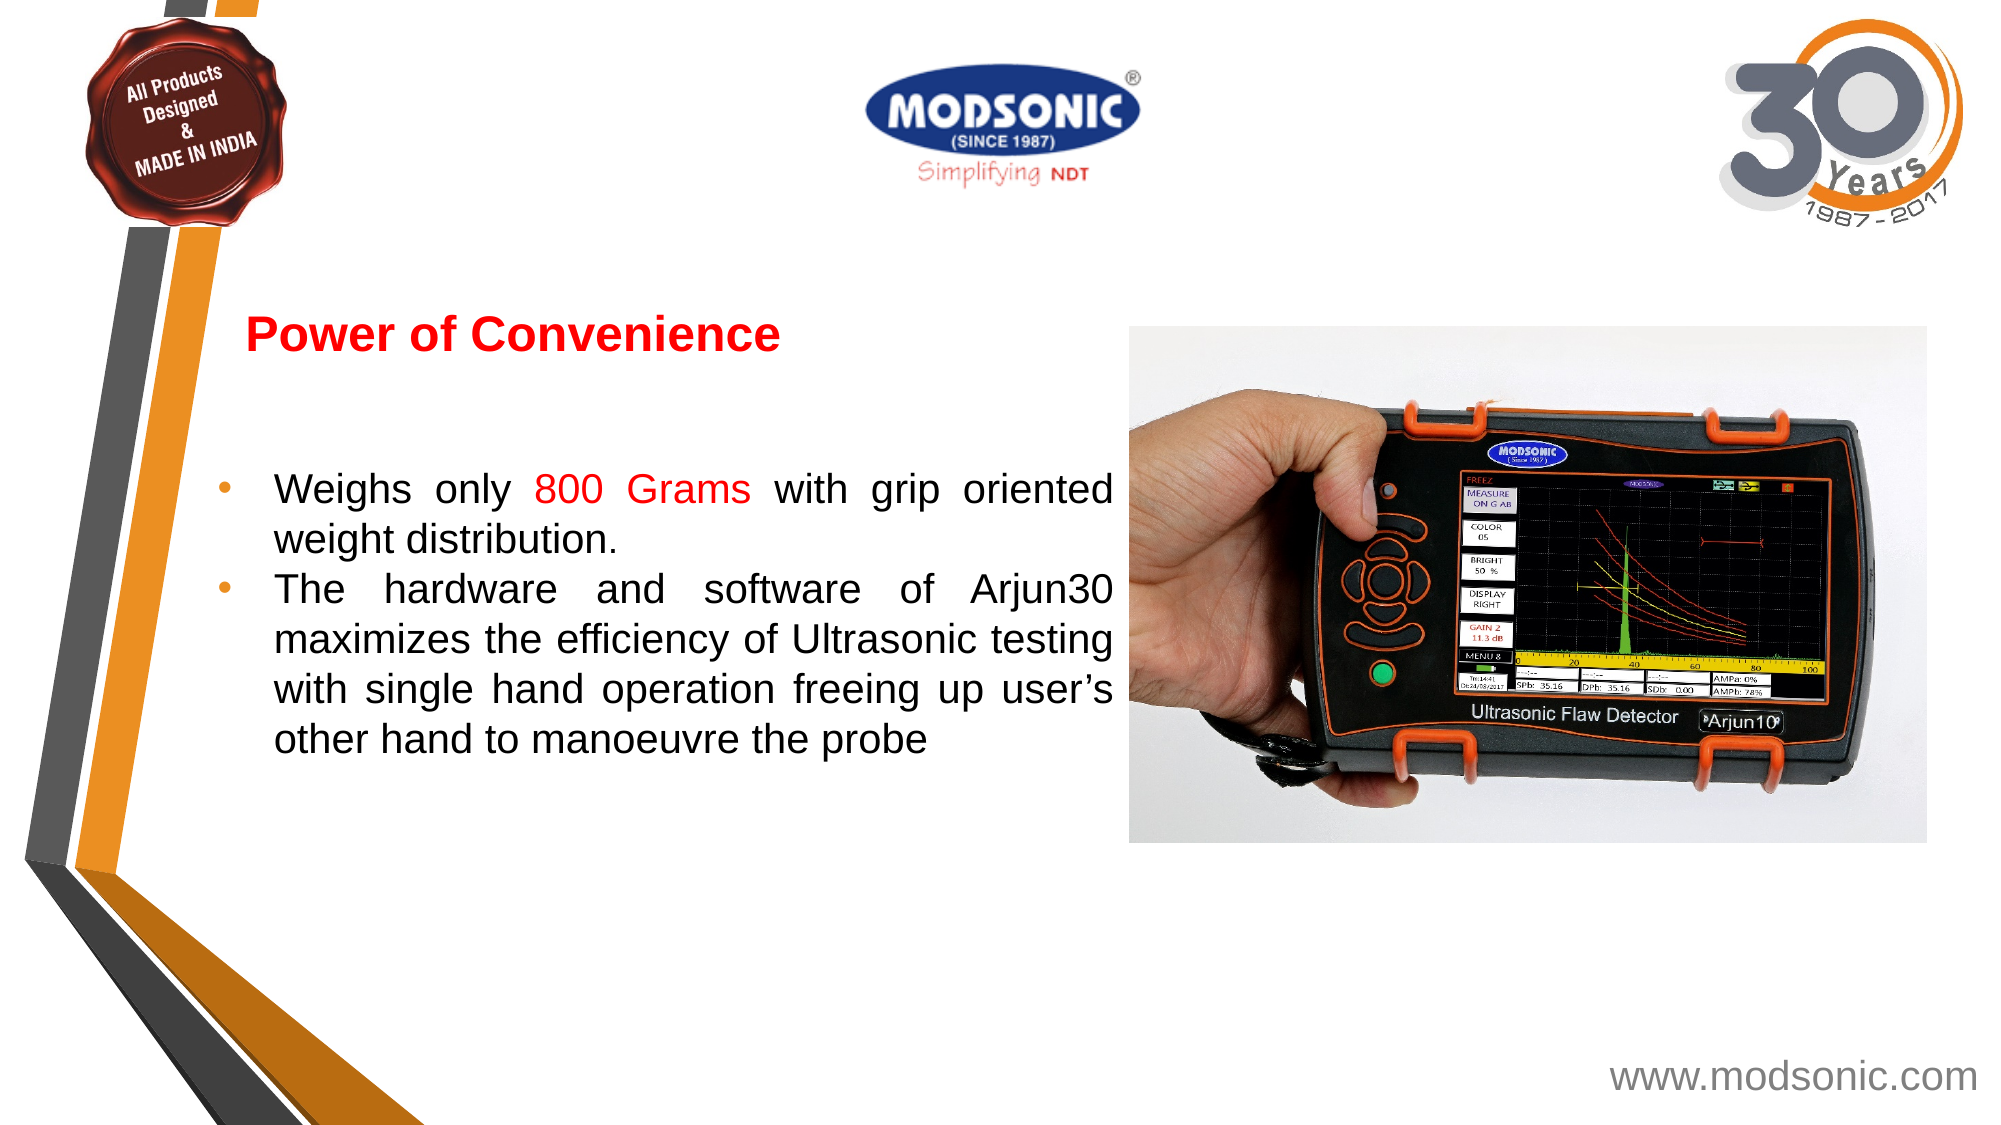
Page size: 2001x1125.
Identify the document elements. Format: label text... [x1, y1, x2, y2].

picture [1128, 326, 1927, 844]
picture [85, 17, 287, 227]
text_box Power of Convenience Weighs only 800 Grams with grip oriented weight distribution. The hardware and software of Arjun30 maximizes the efficiency of Ultrasonic testing with single hand operation freeing up user’s other hand to manoeuvre the probe [202, 282, 1130, 782]
picture [1719, 5, 1963, 227]
picture [855, 35, 1150, 210]
